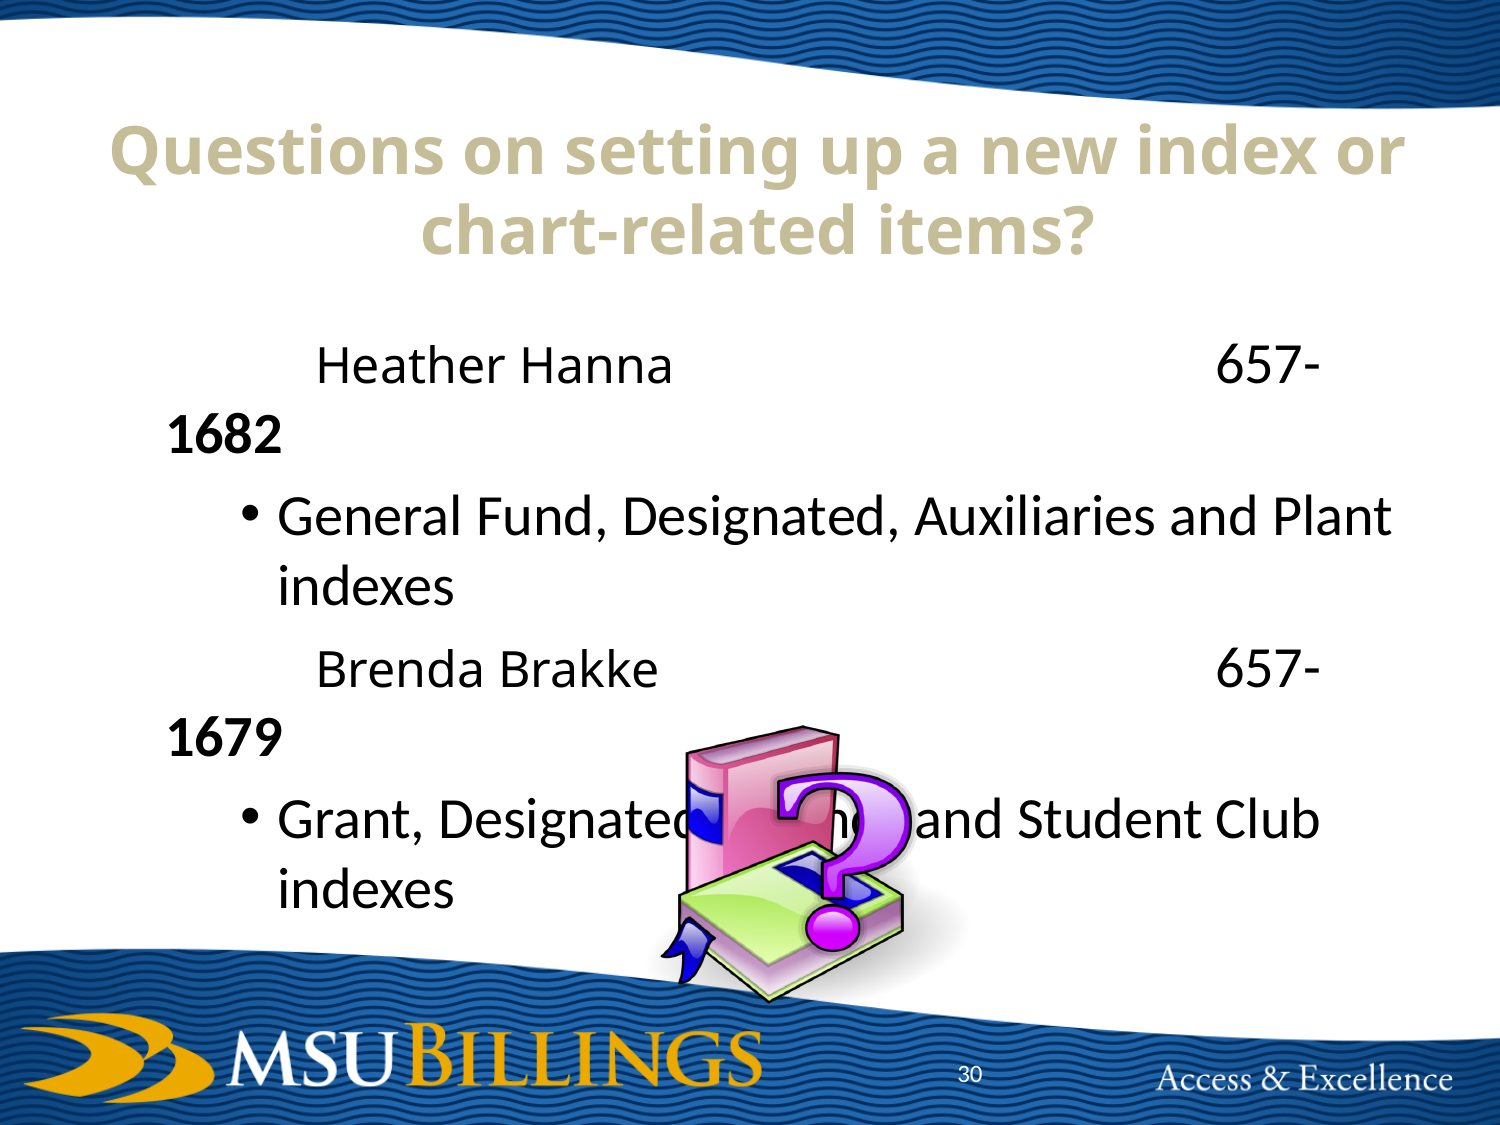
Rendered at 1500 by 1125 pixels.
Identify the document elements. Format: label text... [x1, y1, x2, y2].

slide_number 30 [850, 1042, 1090, 1103]
title Questions on setting up a new index or chart-related items? [75, 91, 1442, 285]
list Heather Hanna 657-1682 General Fund, Designated, Auxiliaries and Plant indexes Brenda Brakke 657-1679 Grant, Designated, Agency and Student Club indexes [75, 317, 1425, 1010]
picture [0, 0, 1500, 1125]
